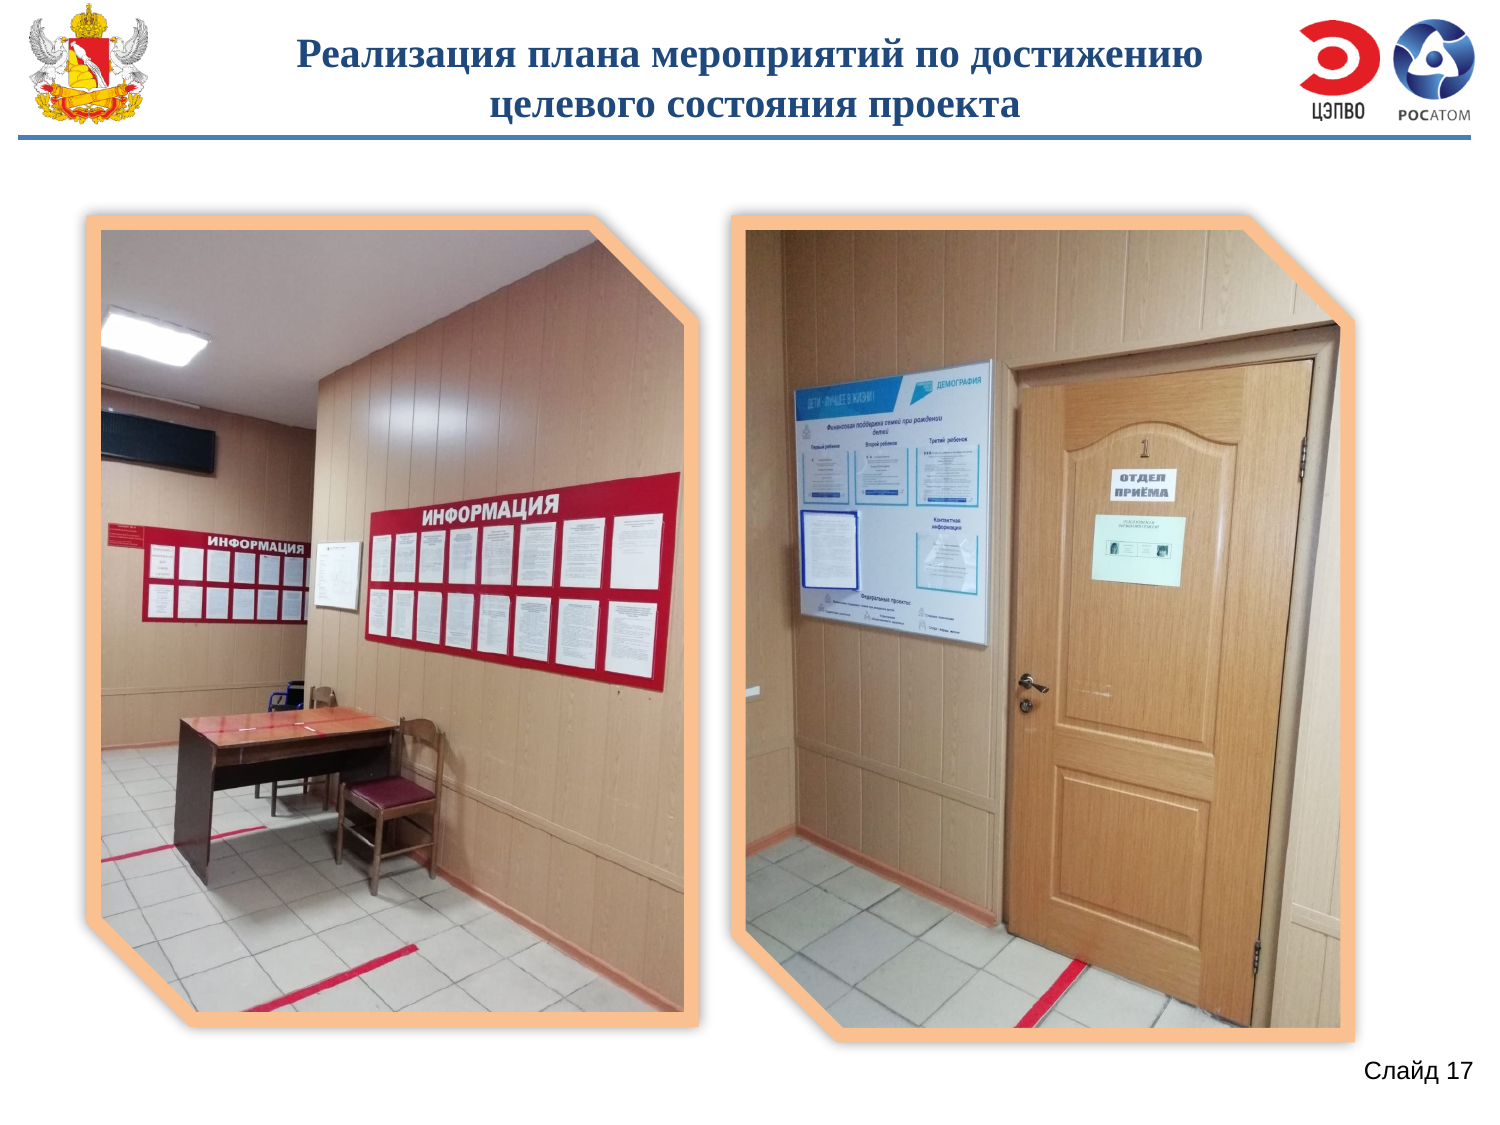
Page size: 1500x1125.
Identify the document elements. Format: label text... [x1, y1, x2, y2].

picture [1299, 12, 1490, 128]
title Реализация плана мероприятий по достижению целевого состояния проекта [210, 33, 1290, 119]
picture [29, 1, 148, 126]
slide_number Слайд 17 [1324, 1054, 1489, 1115]
picture [93, 222, 692, 1020]
picture [738, 222, 1348, 1036]
